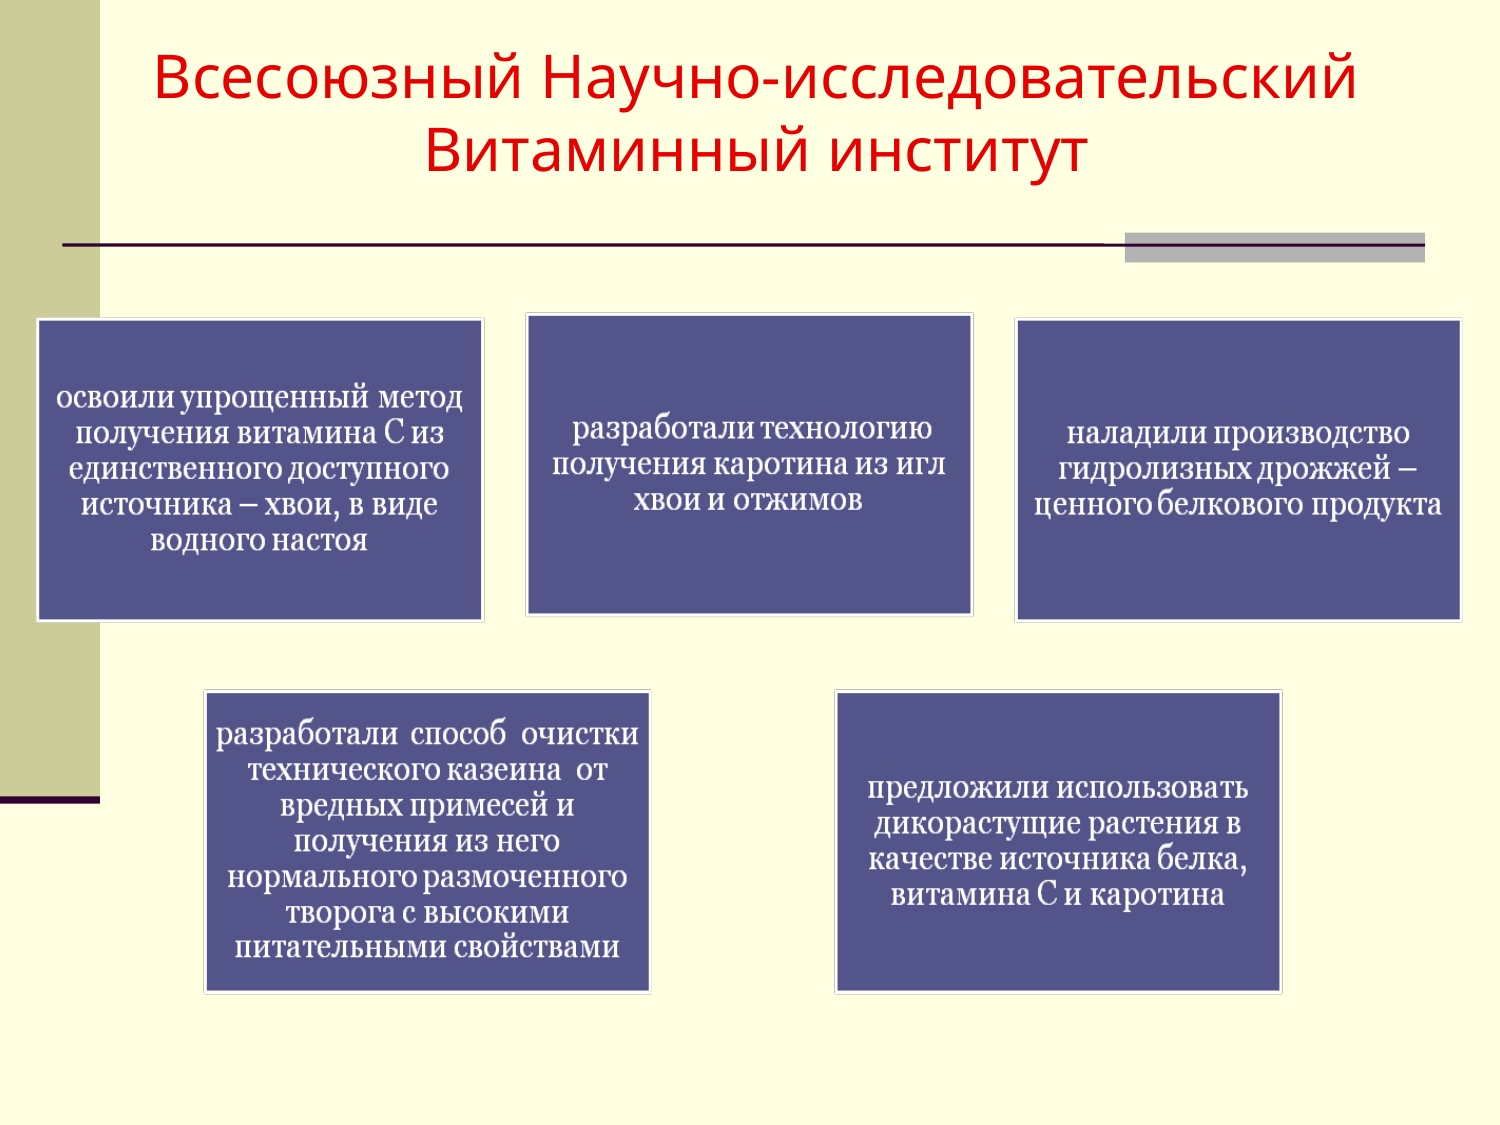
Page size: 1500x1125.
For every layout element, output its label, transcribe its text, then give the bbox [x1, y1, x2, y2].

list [34, 222, 1464, 1068]
title Всесоюзный Научно-исследовательский Витаминный институт [81, 23, 1433, 199]
